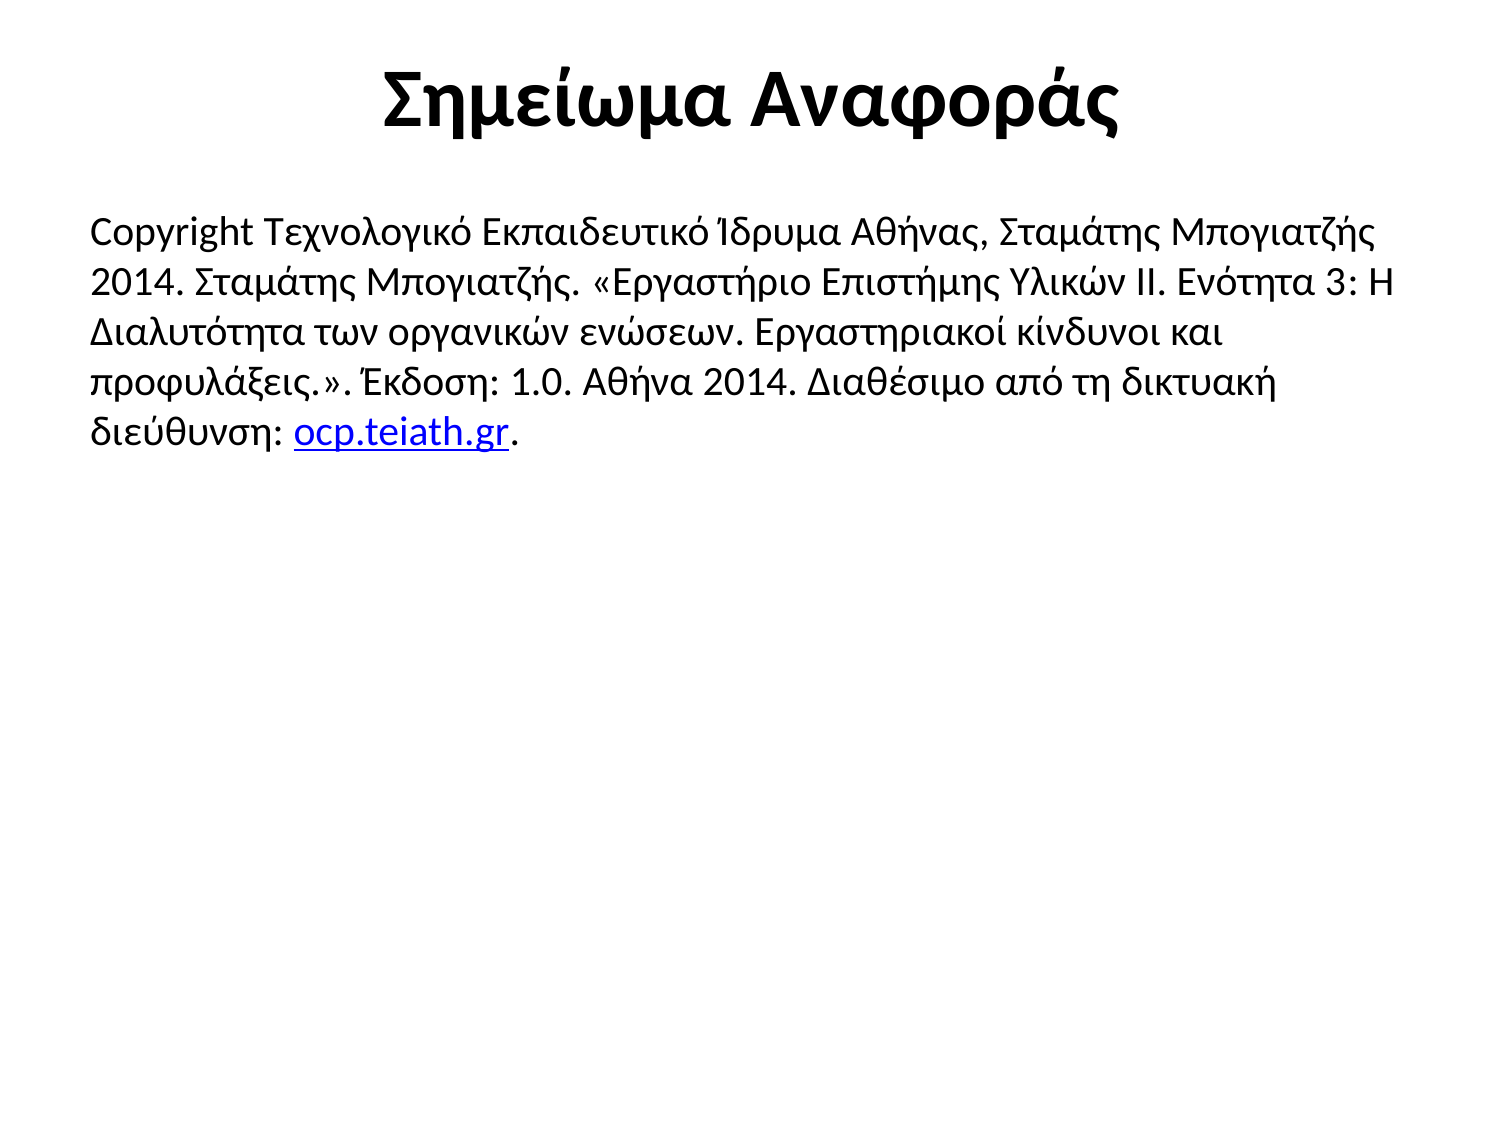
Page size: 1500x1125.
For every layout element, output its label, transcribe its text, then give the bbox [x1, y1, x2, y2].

title Σημείωμα Αναφοράς [76, 19, 1427, 169]
list Copyright Τεχνολογικό Εκπαιδευτικό Ίδρυμα Αθήνας, Σταμάτης Μπογιατζής 2014. Σταμάτης Μπογιατζής. «Εργαστήριο Επιστήμης Υλικών ΙΙ. Ενότητα 3: Η Διαλυτότητα των οργανικών ενώσεων. Εργαστηριακοί κίνδυνοι και προφυλάξεις.». Έκδοση: 1.0. Αθήνα 2014. Διαθέσιμο από τη δικτυακή διεύθυνση: ocp.teiath.gr. [75, 196, 1425, 1024]
